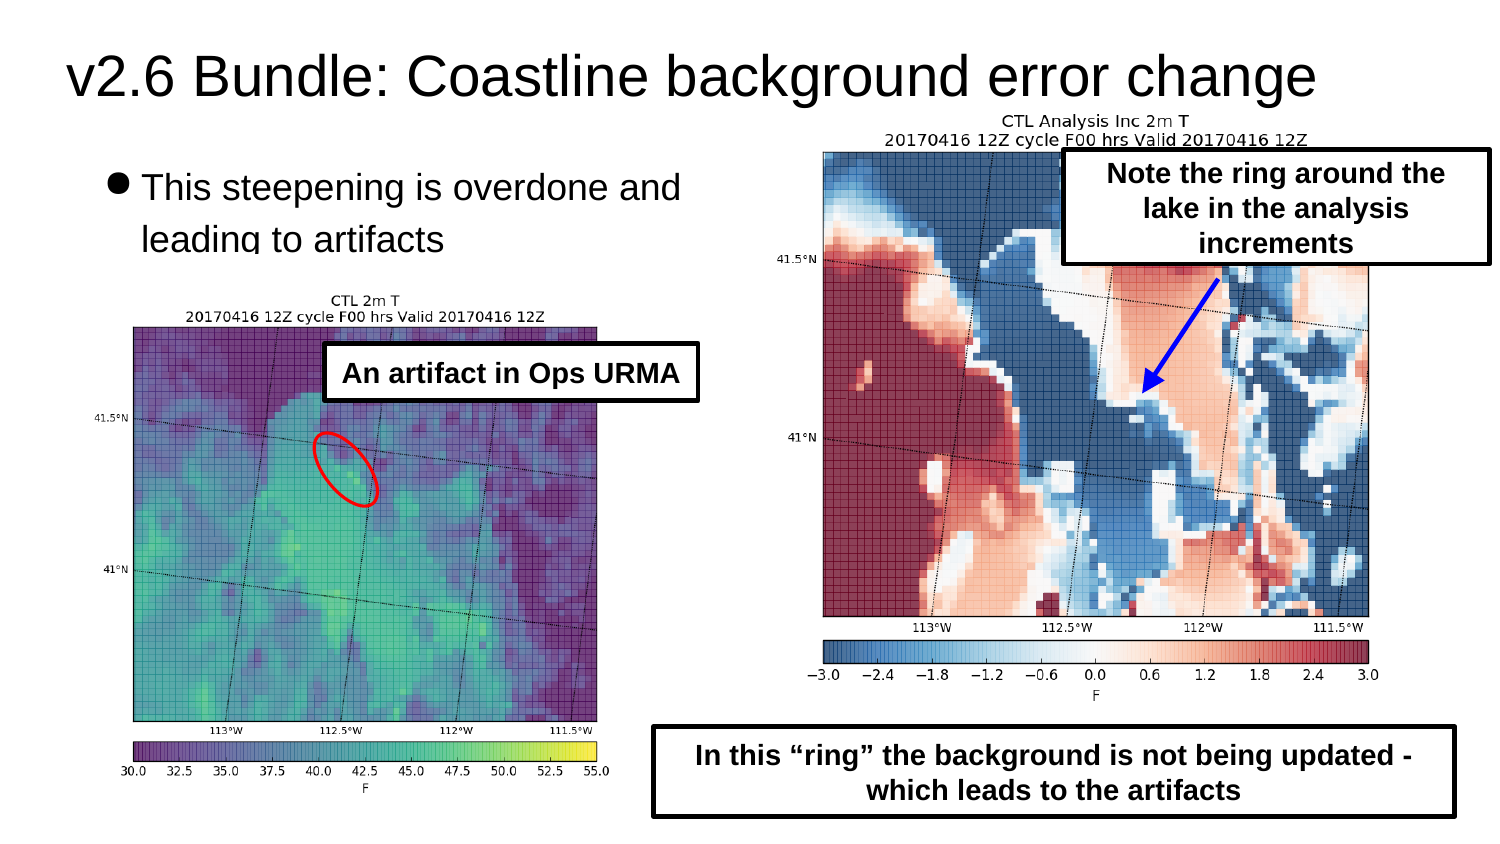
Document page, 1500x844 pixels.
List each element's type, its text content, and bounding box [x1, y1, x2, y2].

text_box In this “ring” the background is not being updated - which leads to the artifacts [658, 726, 1455, 817]
text_box An artifact in Ops URMA [658, 343, 699, 401]
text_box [1141, 278, 1219, 394]
text_box Note the ring around the lake in the analysis increments [1440, 149, 1490, 265]
picture [753, 66, 1436, 749]
title v2.6 Bundle: Coastline background error change [51, 23, 1449, 117]
picture [75, 254, 654, 833]
list This steepening is overdone and leading to artifacts [51, 141, 733, 286]
